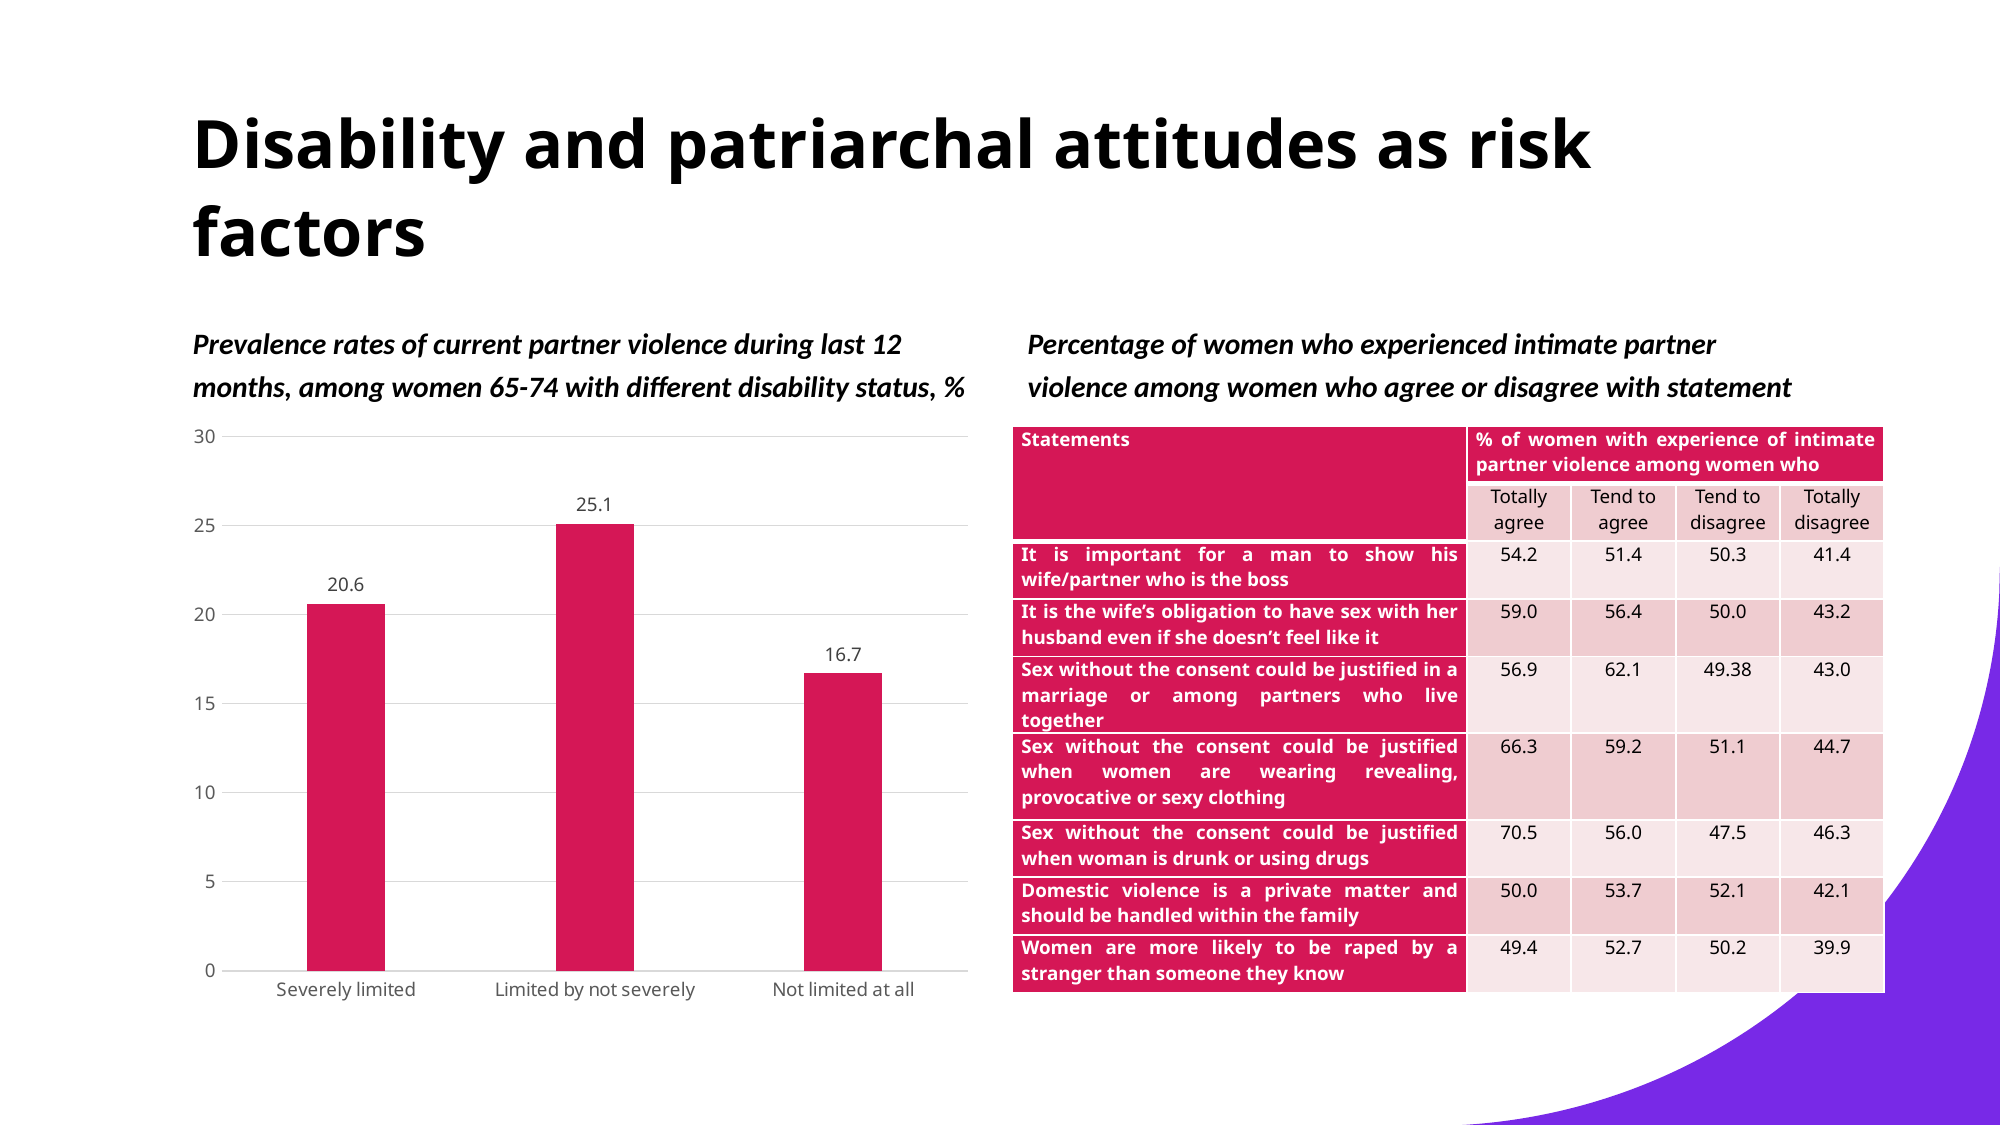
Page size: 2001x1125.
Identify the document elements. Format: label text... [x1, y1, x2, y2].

table_cell 59.0 [1468, 600, 1570, 656]
chart [177, 410, 984, 1016]
table_cell Tend to agree [1572, 486, 1675, 540]
table_cell 51.4 [1572, 542, 1675, 598]
table_cell 62.1 [1572, 657, 1675, 732]
table_cell 50.0 [1677, 600, 1779, 656]
table_header % of women with experience of intimate partner violence among women who [1468, 427, 1883, 481]
table_cell 54.2 [1468, 542, 1570, 598]
table_cell 42.1 [1781, 878, 1883, 934]
table_cell Sex without the consent could be justified in a marriage or among partners who live together [1013, 657, 1466, 732]
table_cell 41.4 [1781, 542, 1883, 598]
table_cell 50.2 [1677, 936, 1779, 992]
table_cell 52.7 [1572, 936, 1675, 992]
table_cell Tend to disagree [1677, 486, 1779, 540]
table_cell 56.9 [1468, 657, 1570, 732]
table_cell 44.7 [1781, 734, 1883, 819]
table_cell 43.0 [1781, 657, 1883, 732]
table_cell 70.5 [1468, 821, 1570, 876]
table_cell It is important for a man to show his wife/partner who is the boss [1013, 544, 1466, 598]
table_cell 46.3 [1781, 821, 1883, 876]
table_header Statements [1013, 427, 1466, 539]
list Percentage of women who experienced intimate partner violence among women who agree or disagree with statement [1012, 275, 1809, 411]
table_cell 52.1 [1677, 878, 1779, 934]
table_cell Totally disagree [1781, 486, 1883, 540]
table_cell 49.38 [1677, 657, 1779, 732]
table_cell 50.0 [1468, 878, 1570, 934]
table_cell 66.3 [1468, 734, 1570, 819]
table_cell Sex without the consent could be justified when women are wearing revealing, provocative or sexy clothing [1013, 734, 1466, 819]
table_cell Totally agree [1468, 486, 1570, 540]
table_cell Women are more likely to be raped by a stranger than someone they know [1013, 936, 1466, 992]
list Prevalence rates of current partner violence during last 12 months, among women 65-74 with different disability status, % [177, 275, 984, 410]
table_cell Domestic violence is a private matter and should be handled within the family [1013, 878, 1466, 934]
title Disability and patriarchal attitudes as risk factors [177, 59, 1809, 278]
table_cell 51.1 [1677, 734, 1779, 819]
table_cell Sex without the consent could be justified when woman is drunk or using drugs [1013, 821, 1466, 876]
table_cell 39.9 [1781, 936, 1883, 992]
table_cell 47.5 [1677, 821, 1779, 876]
table_cell 56.4 [1572, 600, 1675, 656]
table_cell 59.2 [1572, 734, 1675, 819]
table_cell It is the wife’s obligation to have sex with her husband even if she doesn’t feel like it [1013, 600, 1466, 656]
table_cell 49.4 [1468, 936, 1570, 992]
table_cell 43.2 [1781, 600, 1883, 656]
table_cell 53.7 [1572, 878, 1675, 934]
table_cell 56.0 [1572, 821, 1675, 876]
table_cell 50.3 [1677, 542, 1779, 598]
